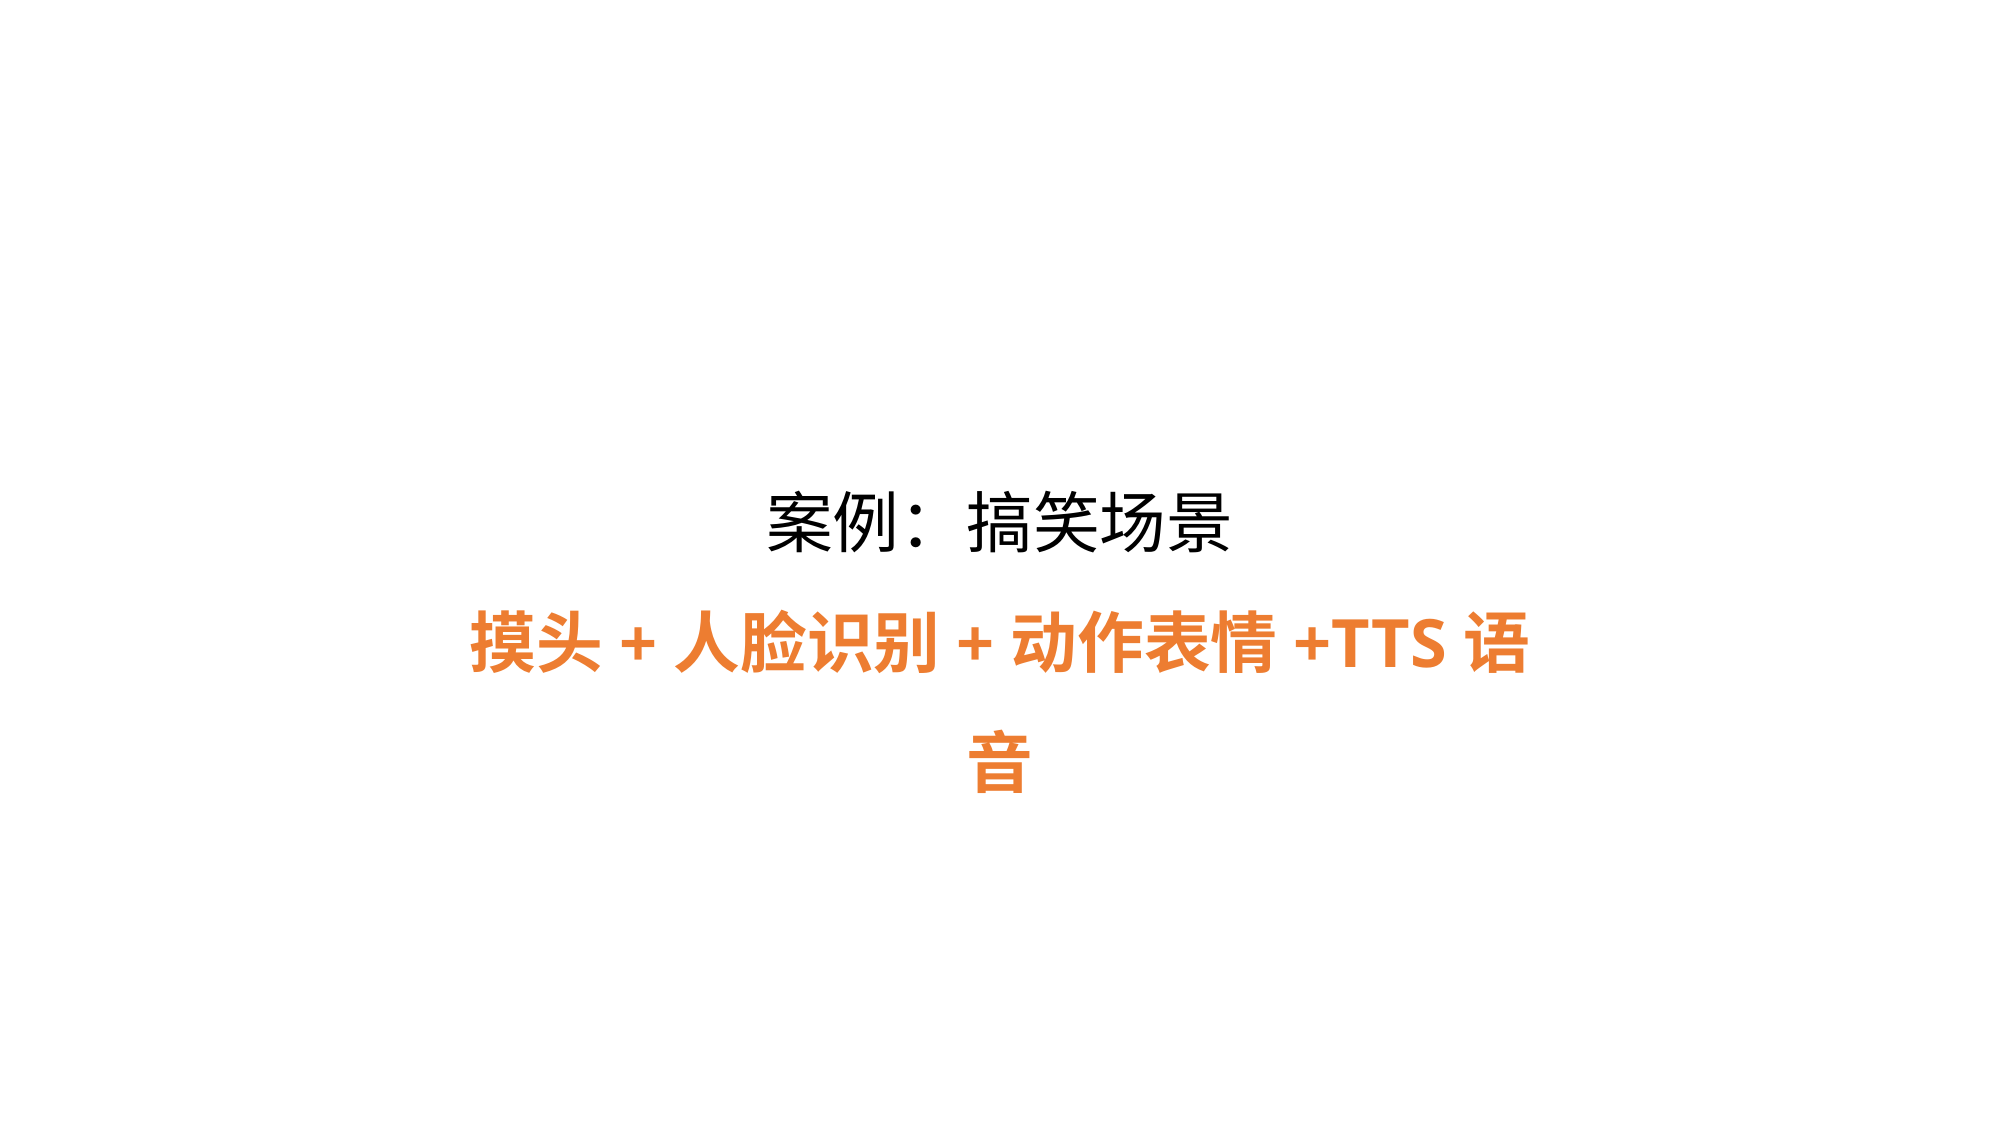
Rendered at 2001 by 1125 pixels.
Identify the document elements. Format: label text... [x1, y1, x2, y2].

text_box 案例：搞笑场景 摸头+人脸识别+动作表情+TTS语音 [442, 433, 1558, 809]
